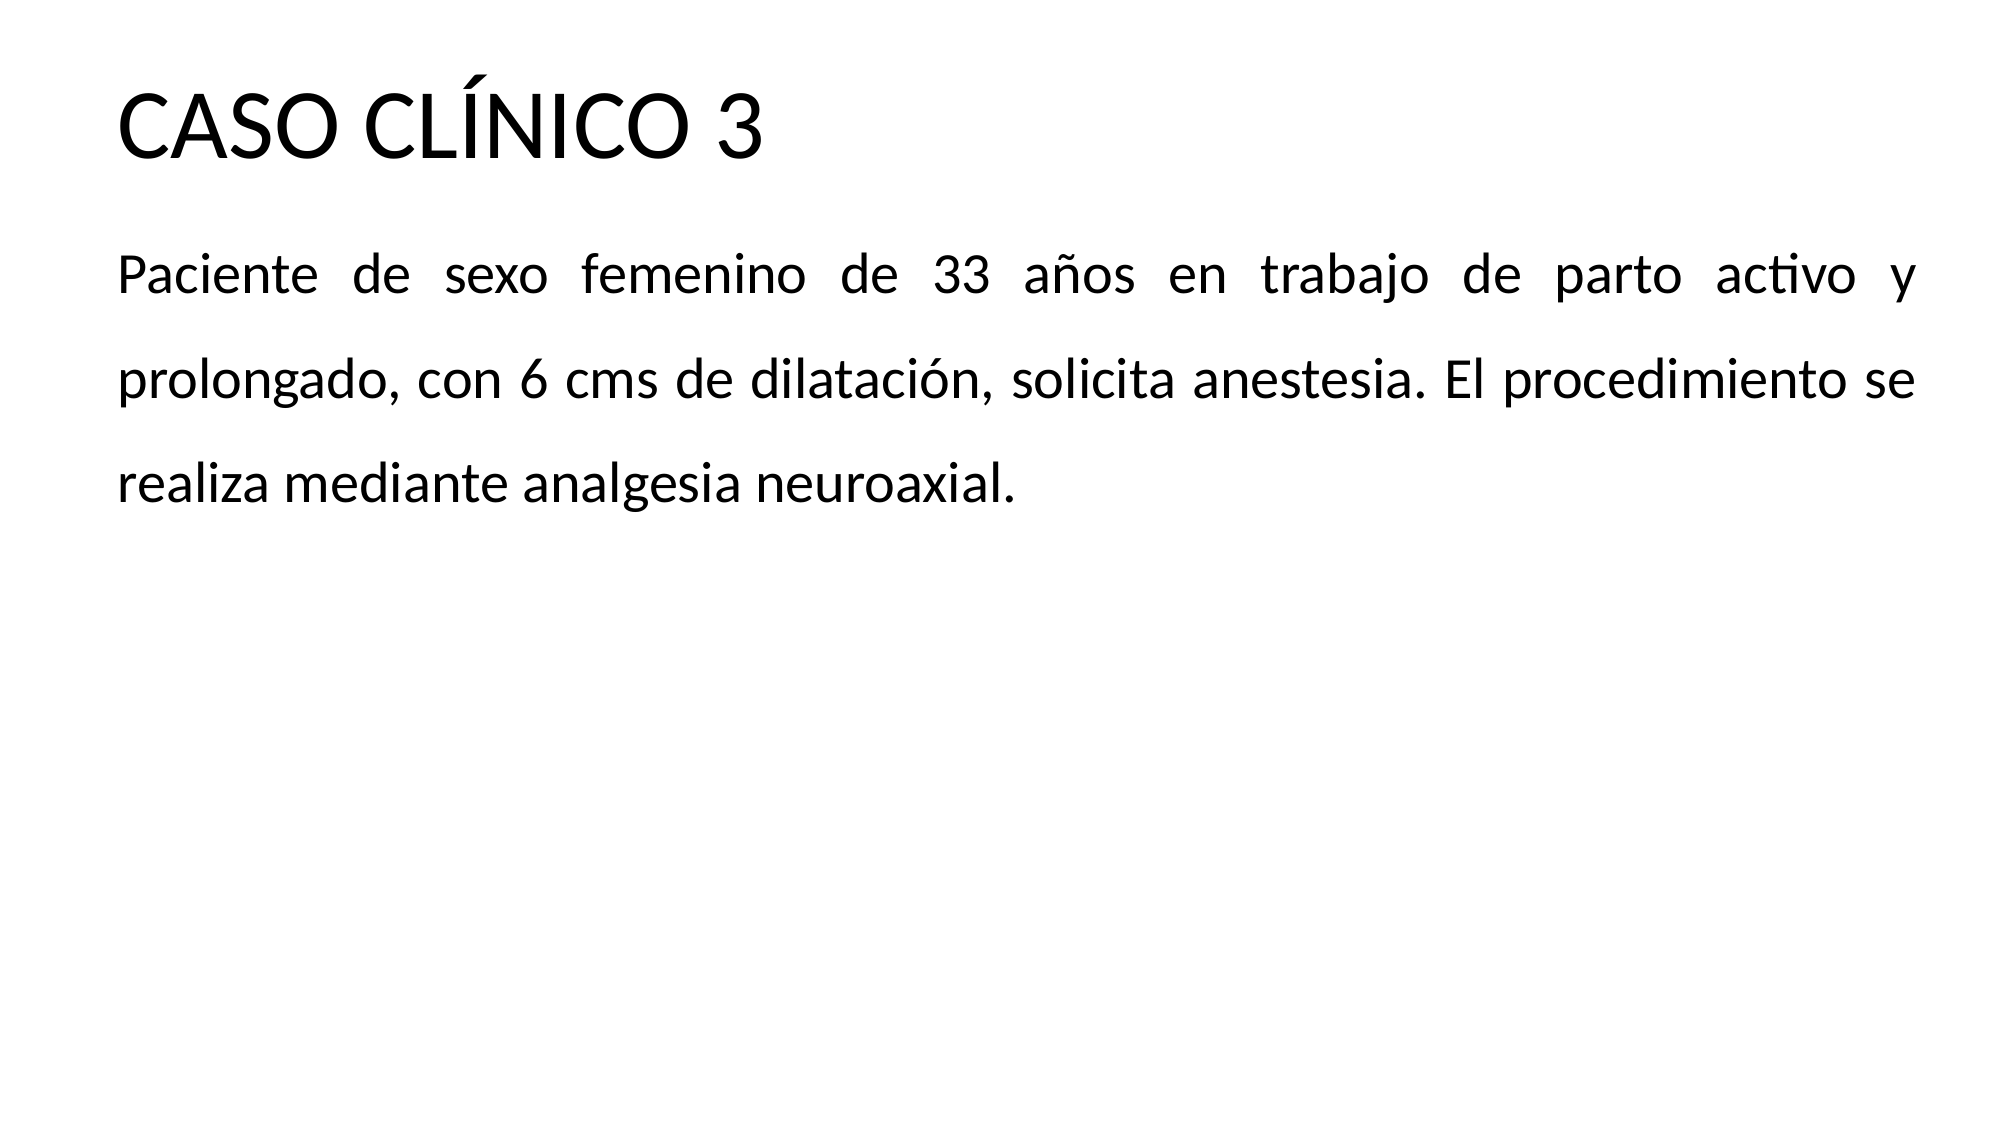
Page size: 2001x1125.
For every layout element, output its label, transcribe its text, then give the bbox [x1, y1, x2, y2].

title CASO CLÍNICO 3 [102, 59, 1828, 192]
list Paciente de sexo femenino de 33 años en trabajo de parto activo y prolongado, con 6 cms de dilatación, solicita anestesia. El procedimiento se realiza mediante analgesia neuroaxial. [102, 192, 1933, 991]
